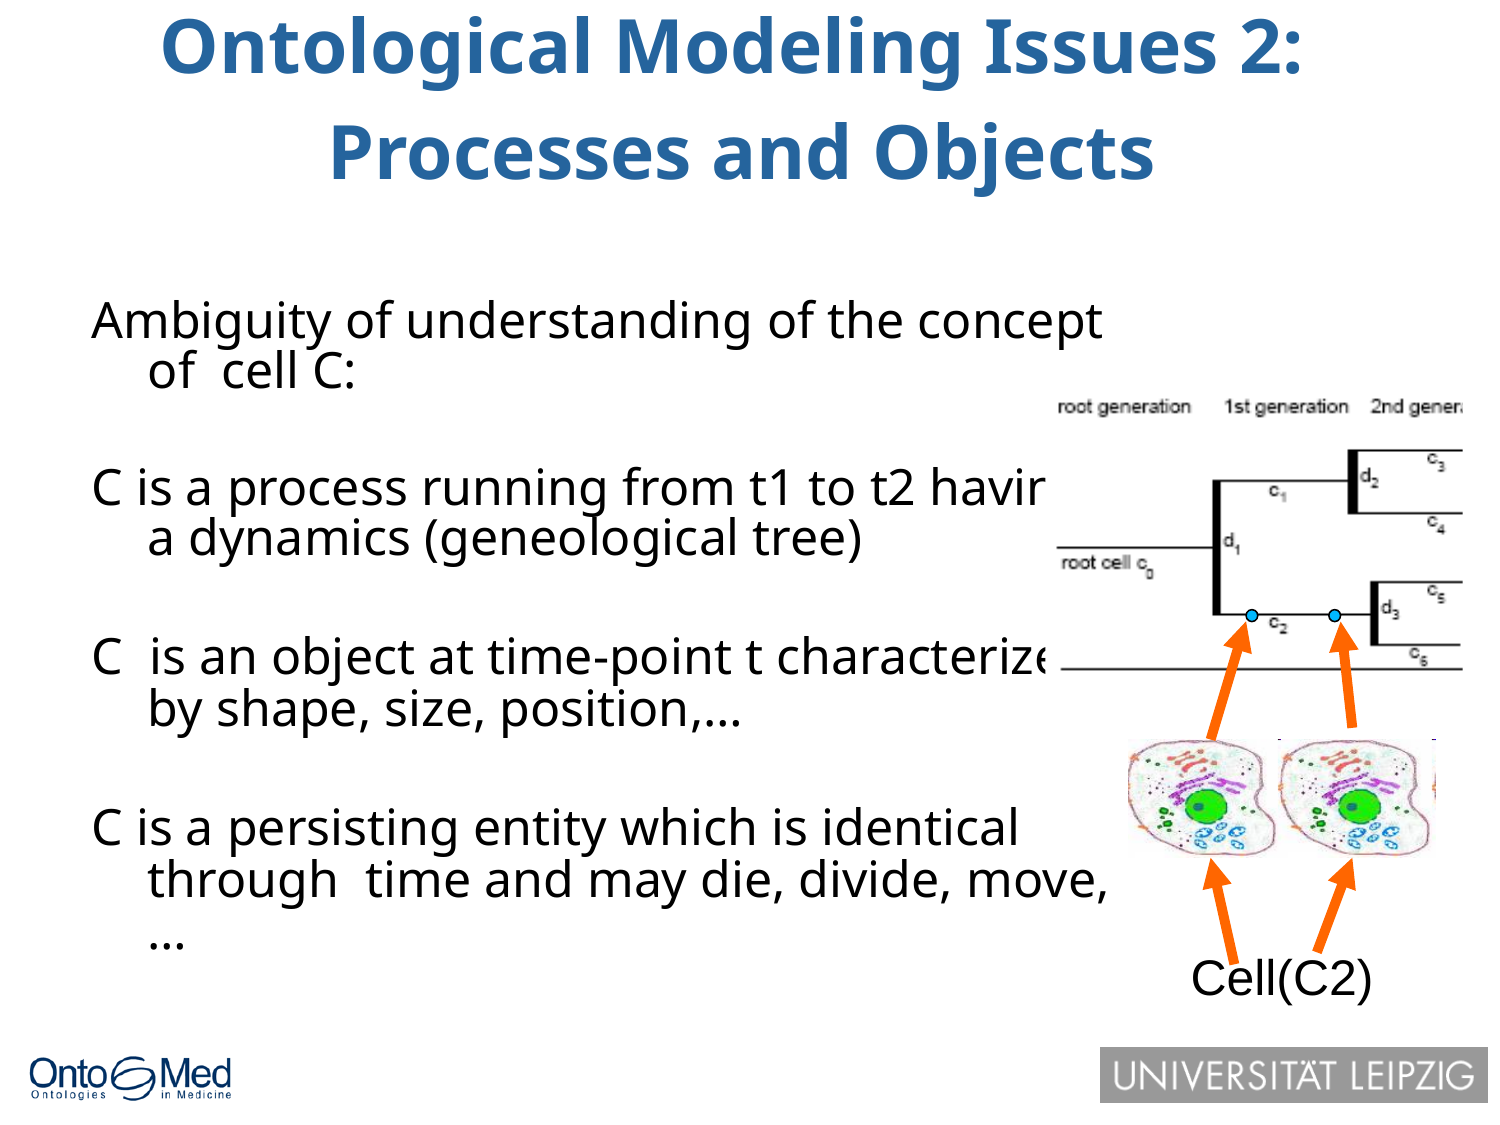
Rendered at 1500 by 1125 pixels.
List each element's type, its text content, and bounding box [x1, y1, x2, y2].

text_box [1045, 373, 1463, 691]
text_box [1281, 739, 1436, 858]
picture [17, 1046, 243, 1106]
list Ambiguity of understanding of the concept of cell C: C is a process running from t1 to t2 having a dynamics (geneological tree) C is an object at time-point t characterized by shape, size, position,… C is a persisting entity which is identical through time and may die, divide, move,… [76, 290, 1129, 1047]
text_box Cell(C2) [1175, 964, 1389, 1009]
title Ontological Modeling Issues 2: Processes and Objects [62, 0, 1422, 199]
text_box [1316, 866, 1354, 953]
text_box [1127, 739, 1279, 858]
text_box [1207, 866, 1235, 965]
picture [1100, 1047, 1488, 1103]
